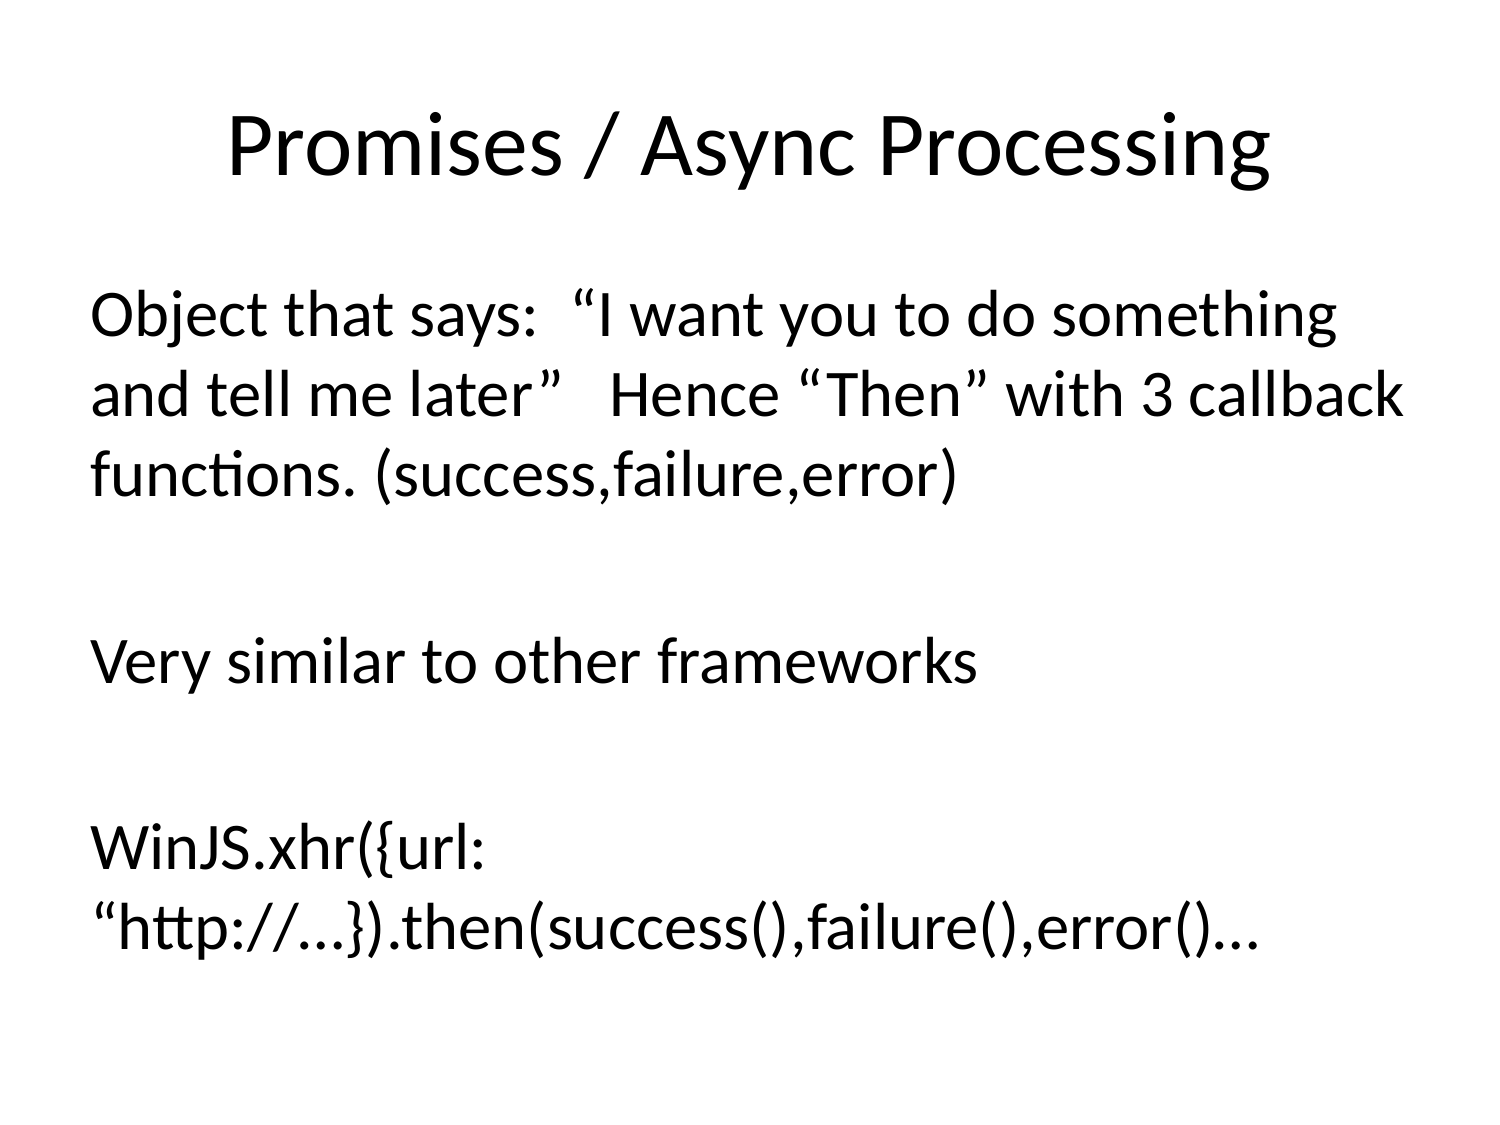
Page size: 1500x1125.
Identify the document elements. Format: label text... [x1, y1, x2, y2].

list Object that says: “I want you to do something and tell me later” Hence “Then” with 3 callback functions. (success,failure,error) Very similar to other frameworks WinJS.xhr({url: “http://…}).then(success(),failure(),error()… [75, 262, 1425, 1005]
title Promises / Async Processing [75, 45, 1425, 233]
